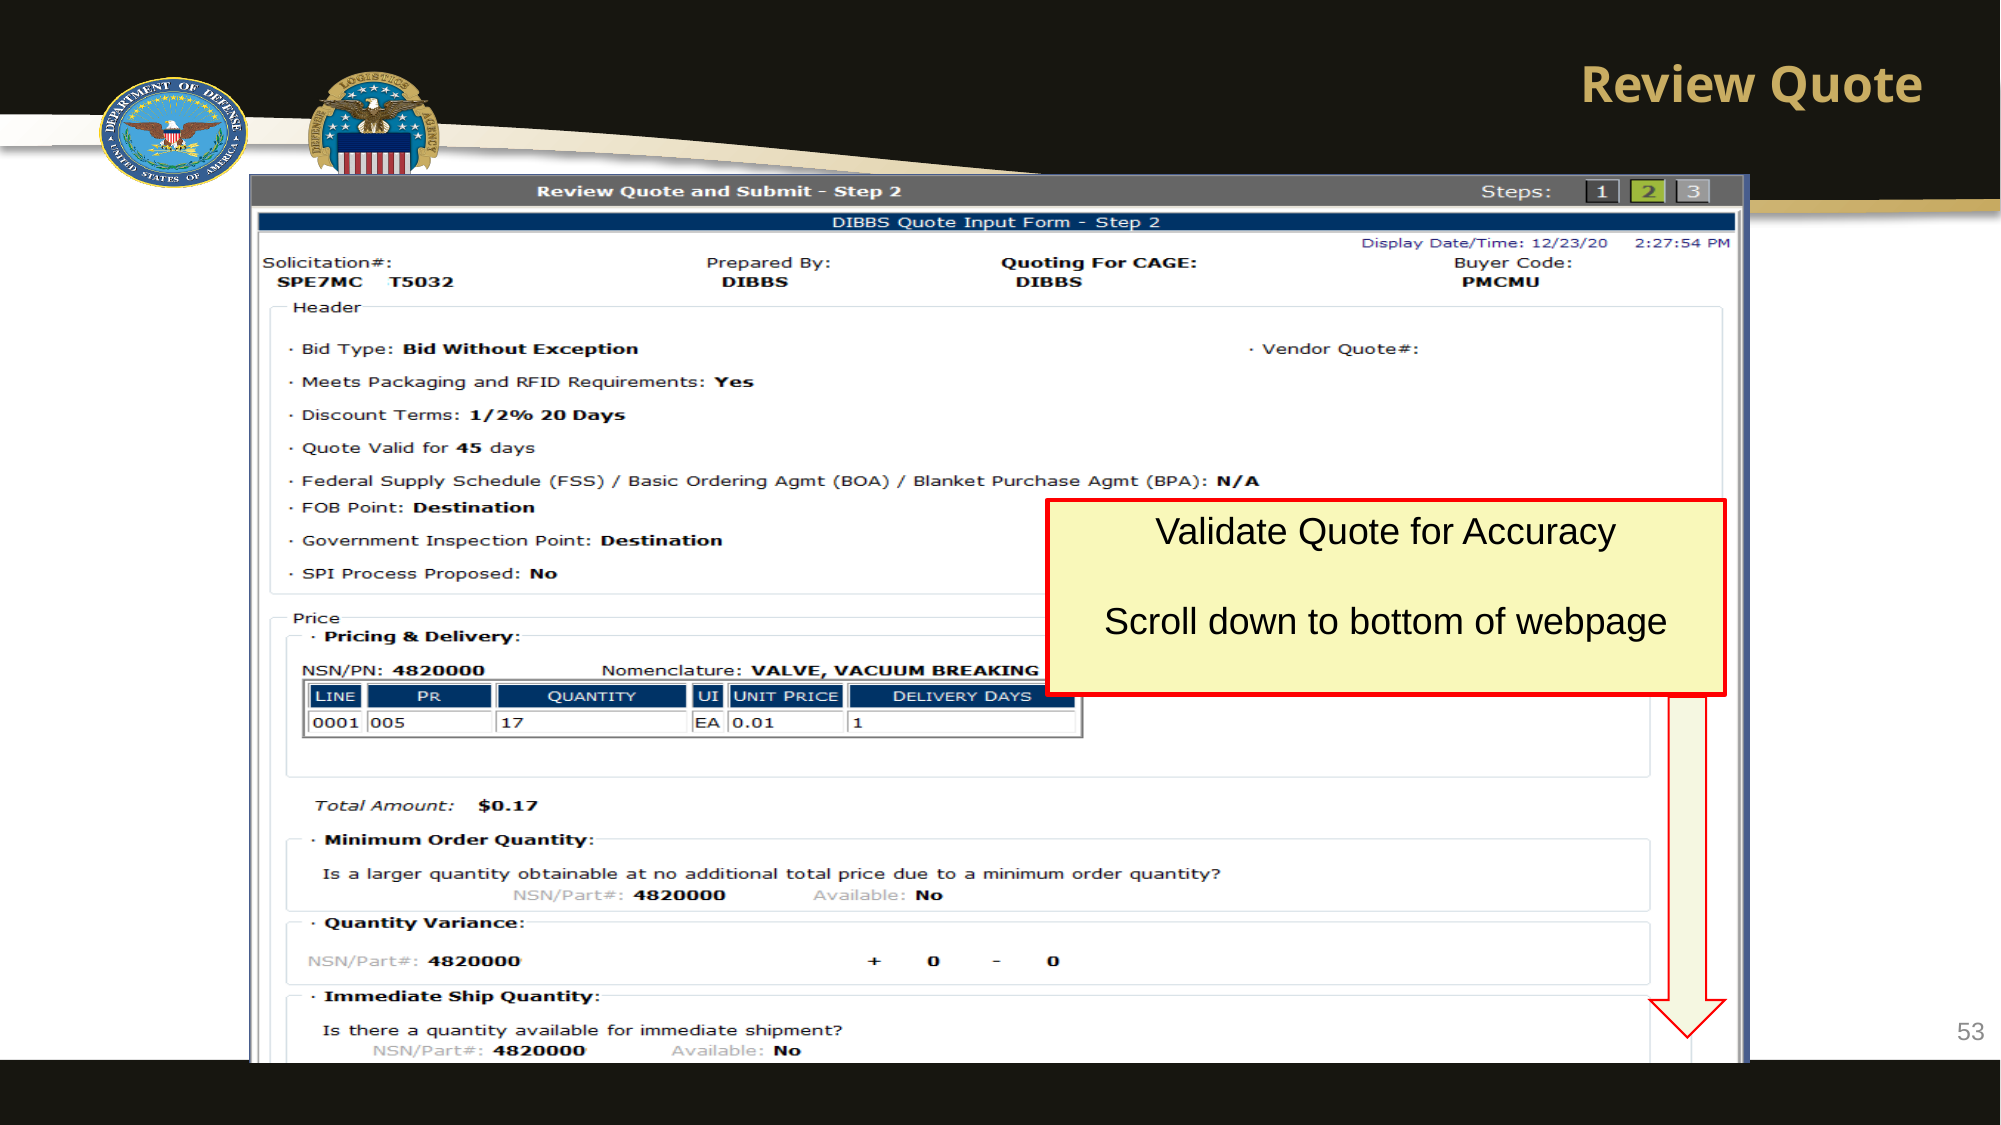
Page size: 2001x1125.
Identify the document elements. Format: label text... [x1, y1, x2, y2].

picture [99, 77, 248, 188]
text_box Review Quote [470, 45, 1940, 108]
picture [249, 70, 1750, 1063]
